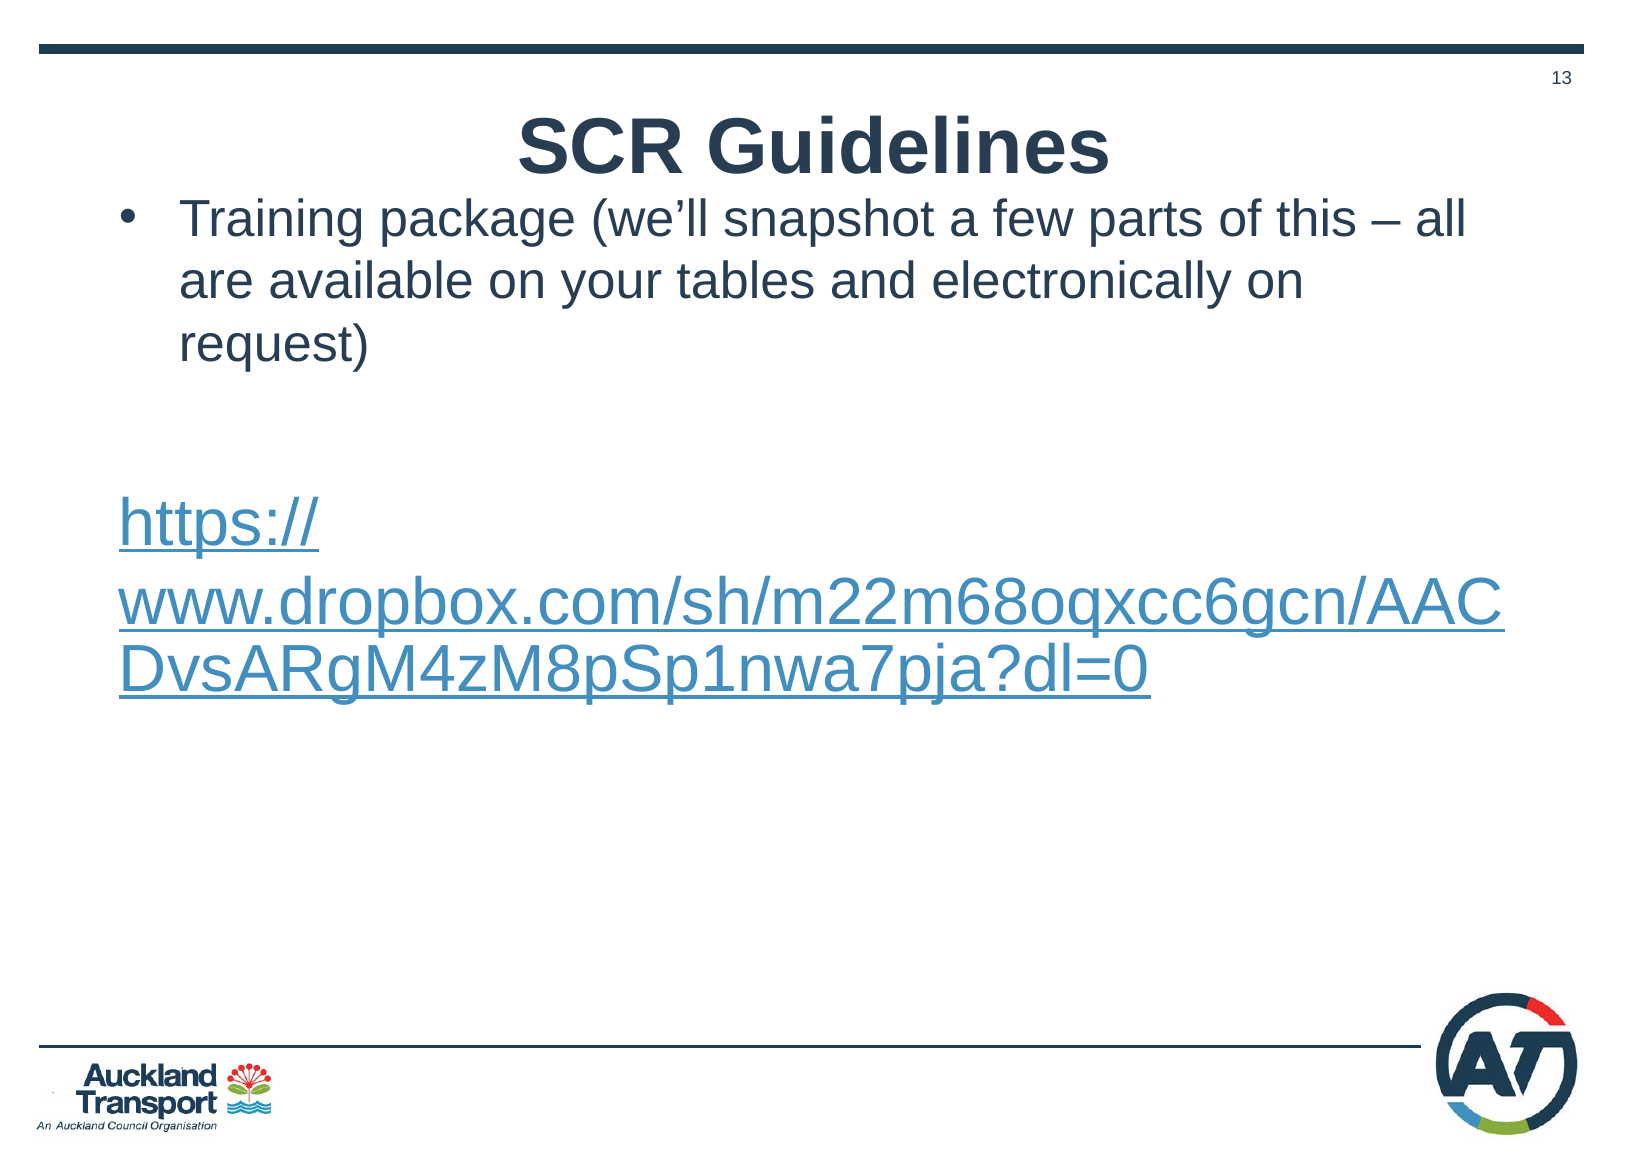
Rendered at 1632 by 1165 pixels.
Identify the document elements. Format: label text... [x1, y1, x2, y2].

list Training package (we’ll snapshot a few parts of this – all are available on your tables and electronically on request) https://www.dropbox.com/sh/m22m68oqxcc6gcn/AACDvsARgM4zM8pSp1nwa7pja?dl=0 [103, 260, 1525, 635]
title SCR Guidelines [103, 87, 1525, 211]
picture [1429, 986, 1583, 1141]
picture [11, 1046, 284, 1142]
